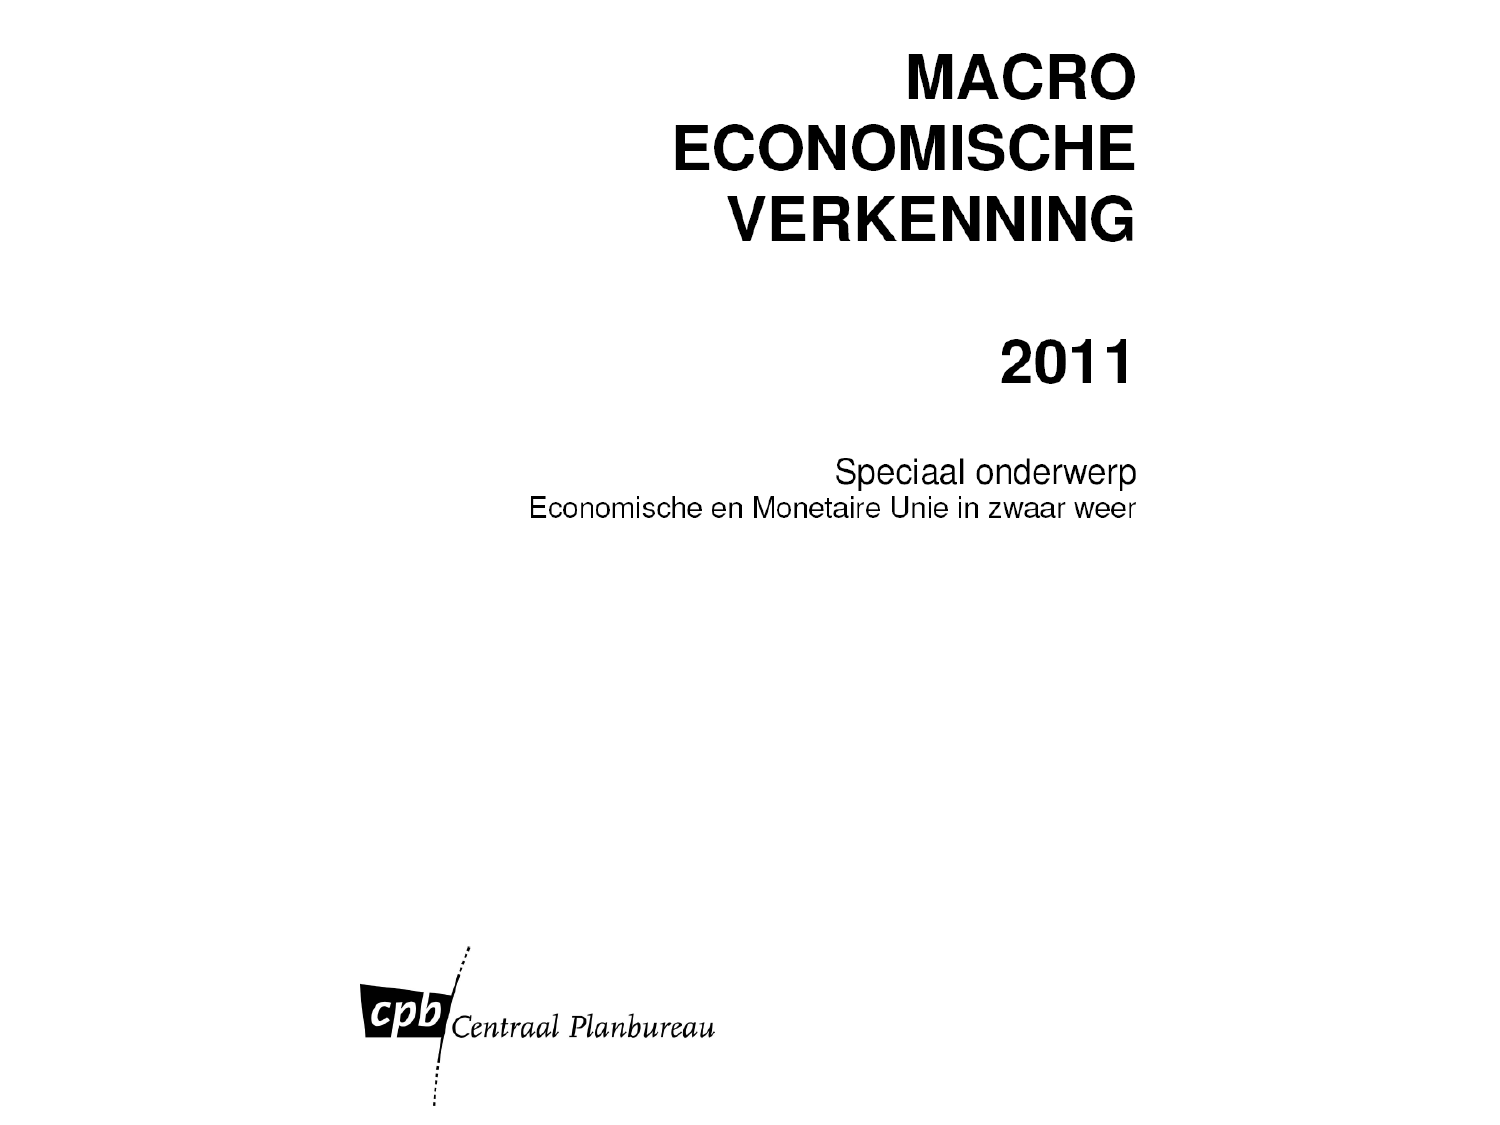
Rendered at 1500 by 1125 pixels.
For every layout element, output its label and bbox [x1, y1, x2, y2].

picture [330, 1, 1170, 1124]
